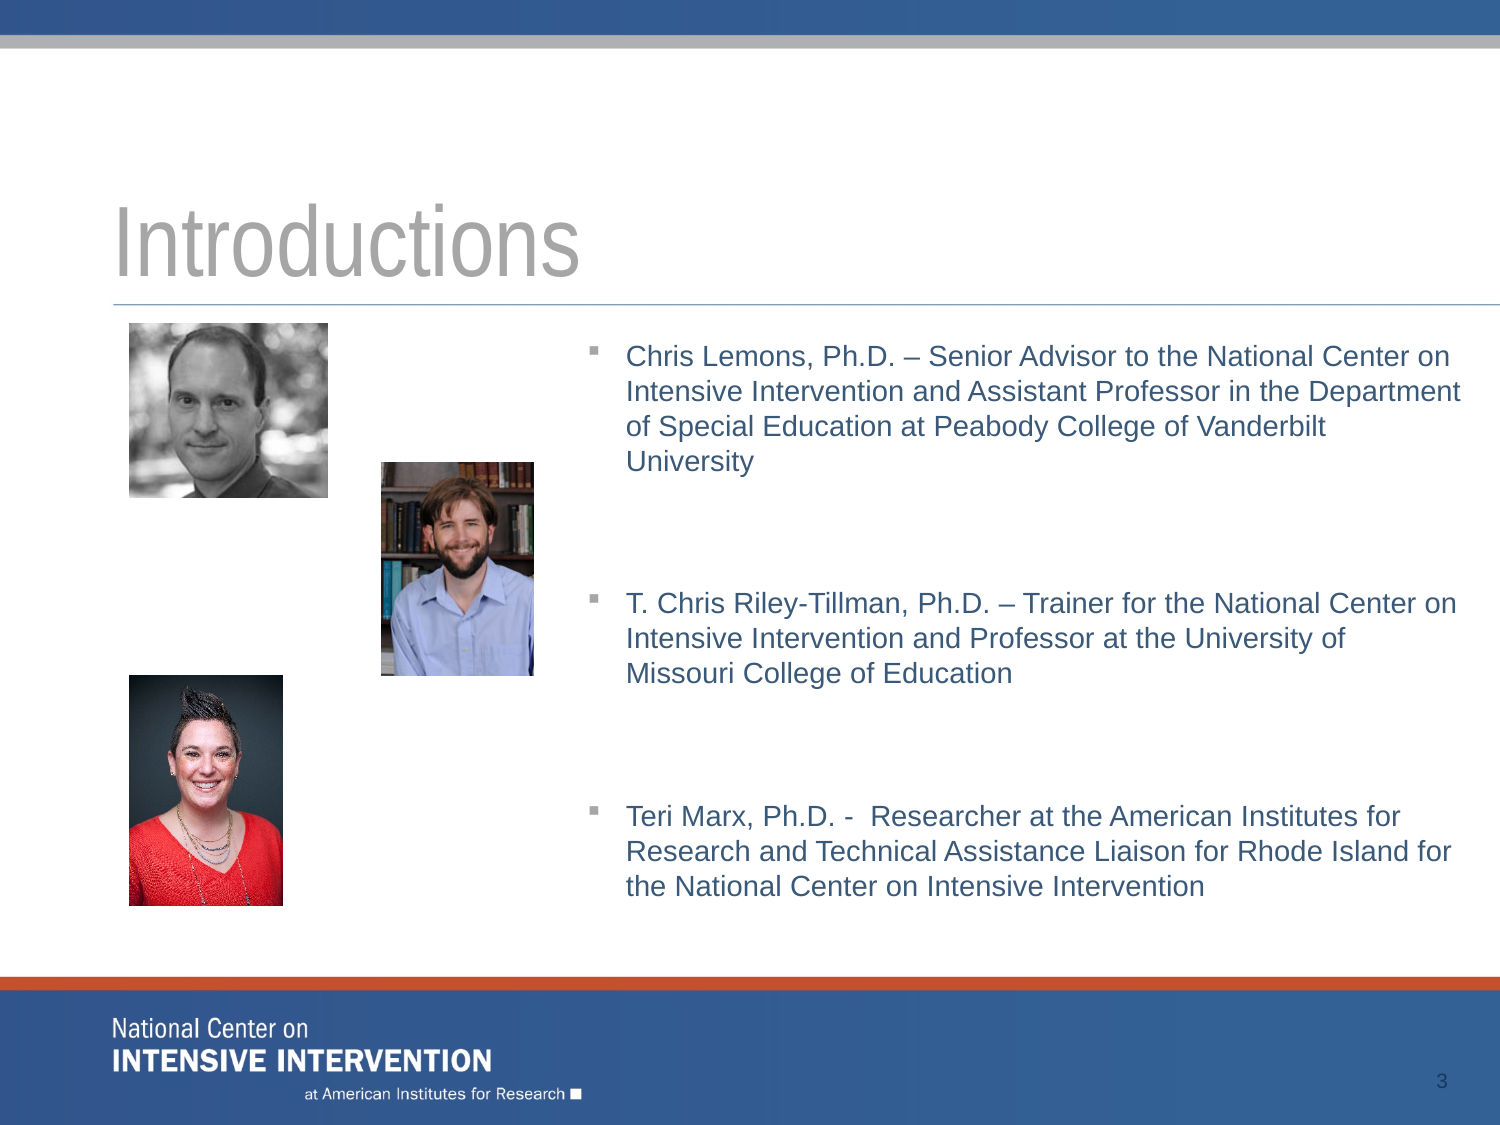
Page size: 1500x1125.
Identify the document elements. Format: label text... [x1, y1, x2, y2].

list Chris Lemons, Ph.D. – Senior Advisor to the National Center on Intensive Intervention and Assistant Professor in the Department of Special Education at Peabody College of Vanderbilt University T. Chris Riley-Tillman, Ph.D. – Trainer for the National Center on Intensive Intervention and Professor at the University of Missouri College of Education Teri Marx, Ph.D. - Researcher at the American Institutes for Research and Technical Assistance Liaison for Rhode Island for the National Center on Intensive Intervention [587, 337, 1465, 970]
title Introductions [112, 51, 1463, 297]
picture [0, 0, 1500, 1125]
slide_number 3 [1436, 1067, 1462, 1093]
